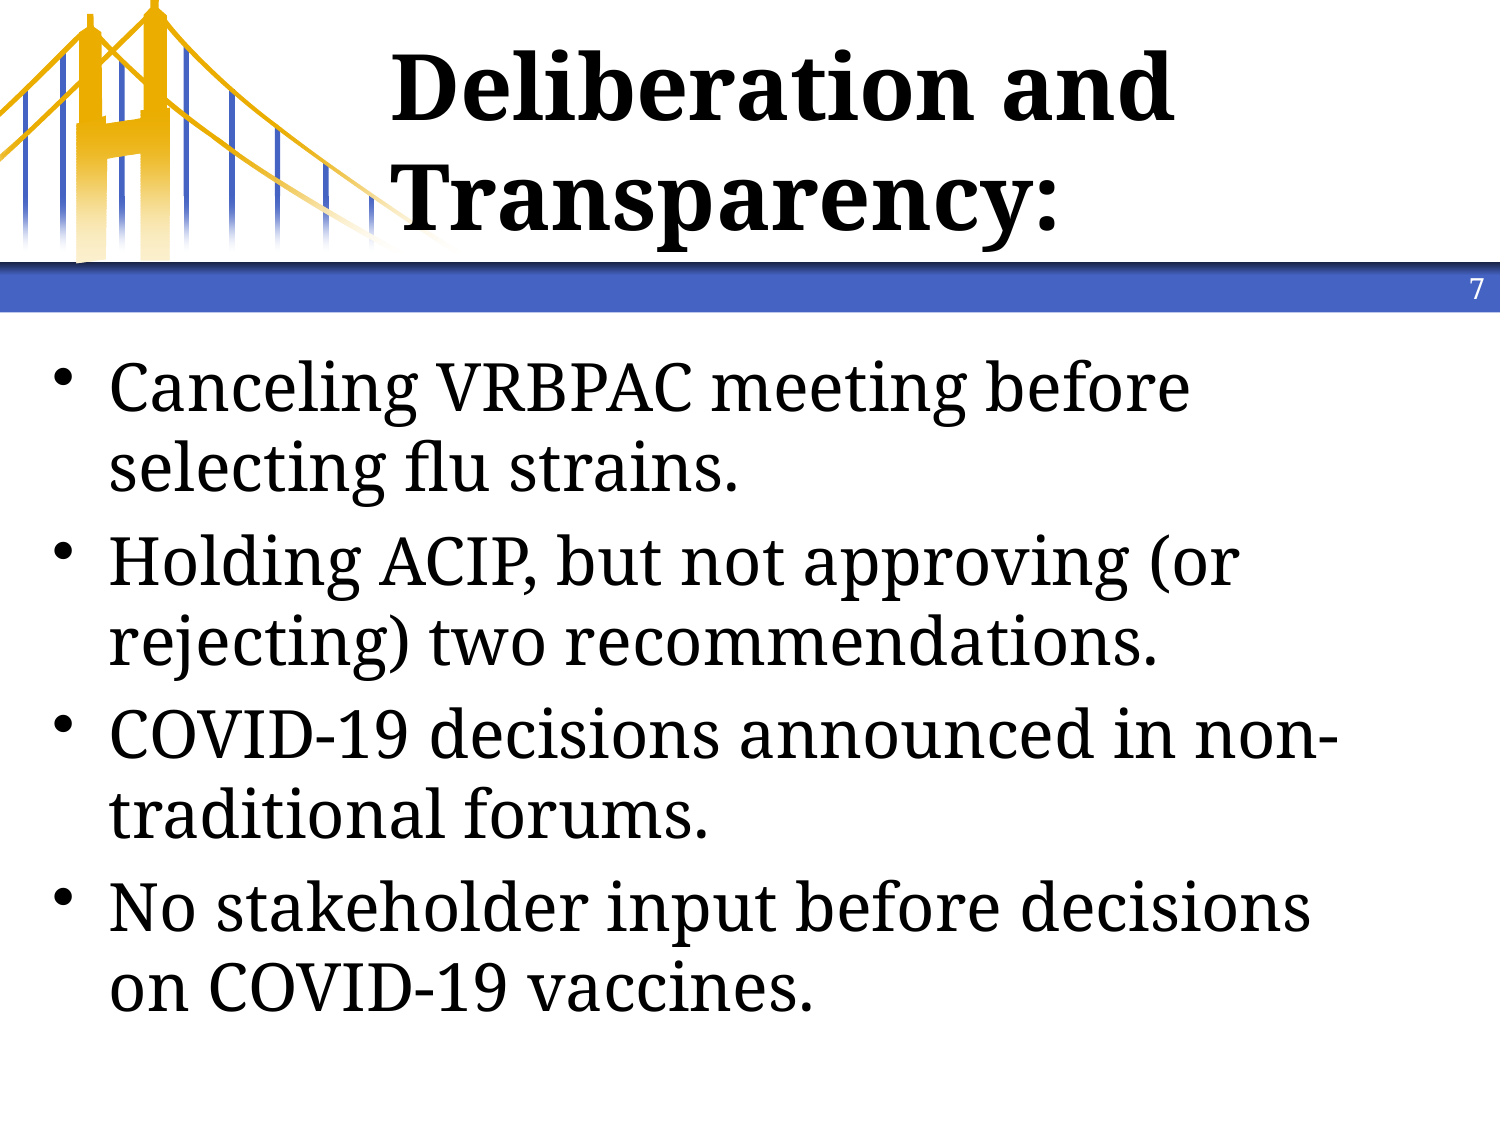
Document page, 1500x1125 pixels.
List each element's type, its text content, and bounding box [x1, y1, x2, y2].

slide_number 7 [1149, 262, 1500, 313]
title Deliberation and Transparency: [375, 45, 1500, 233]
list Canceling VRBPAC meeting before selecting flu strains. Holding ACIP, but not approving (or rejecting) two recommendations. COVID-19 decisions announced in non-traditional forums. No stakeholder input before decisions on COVID-19 vaccines. [37, 337, 1425, 1080]
